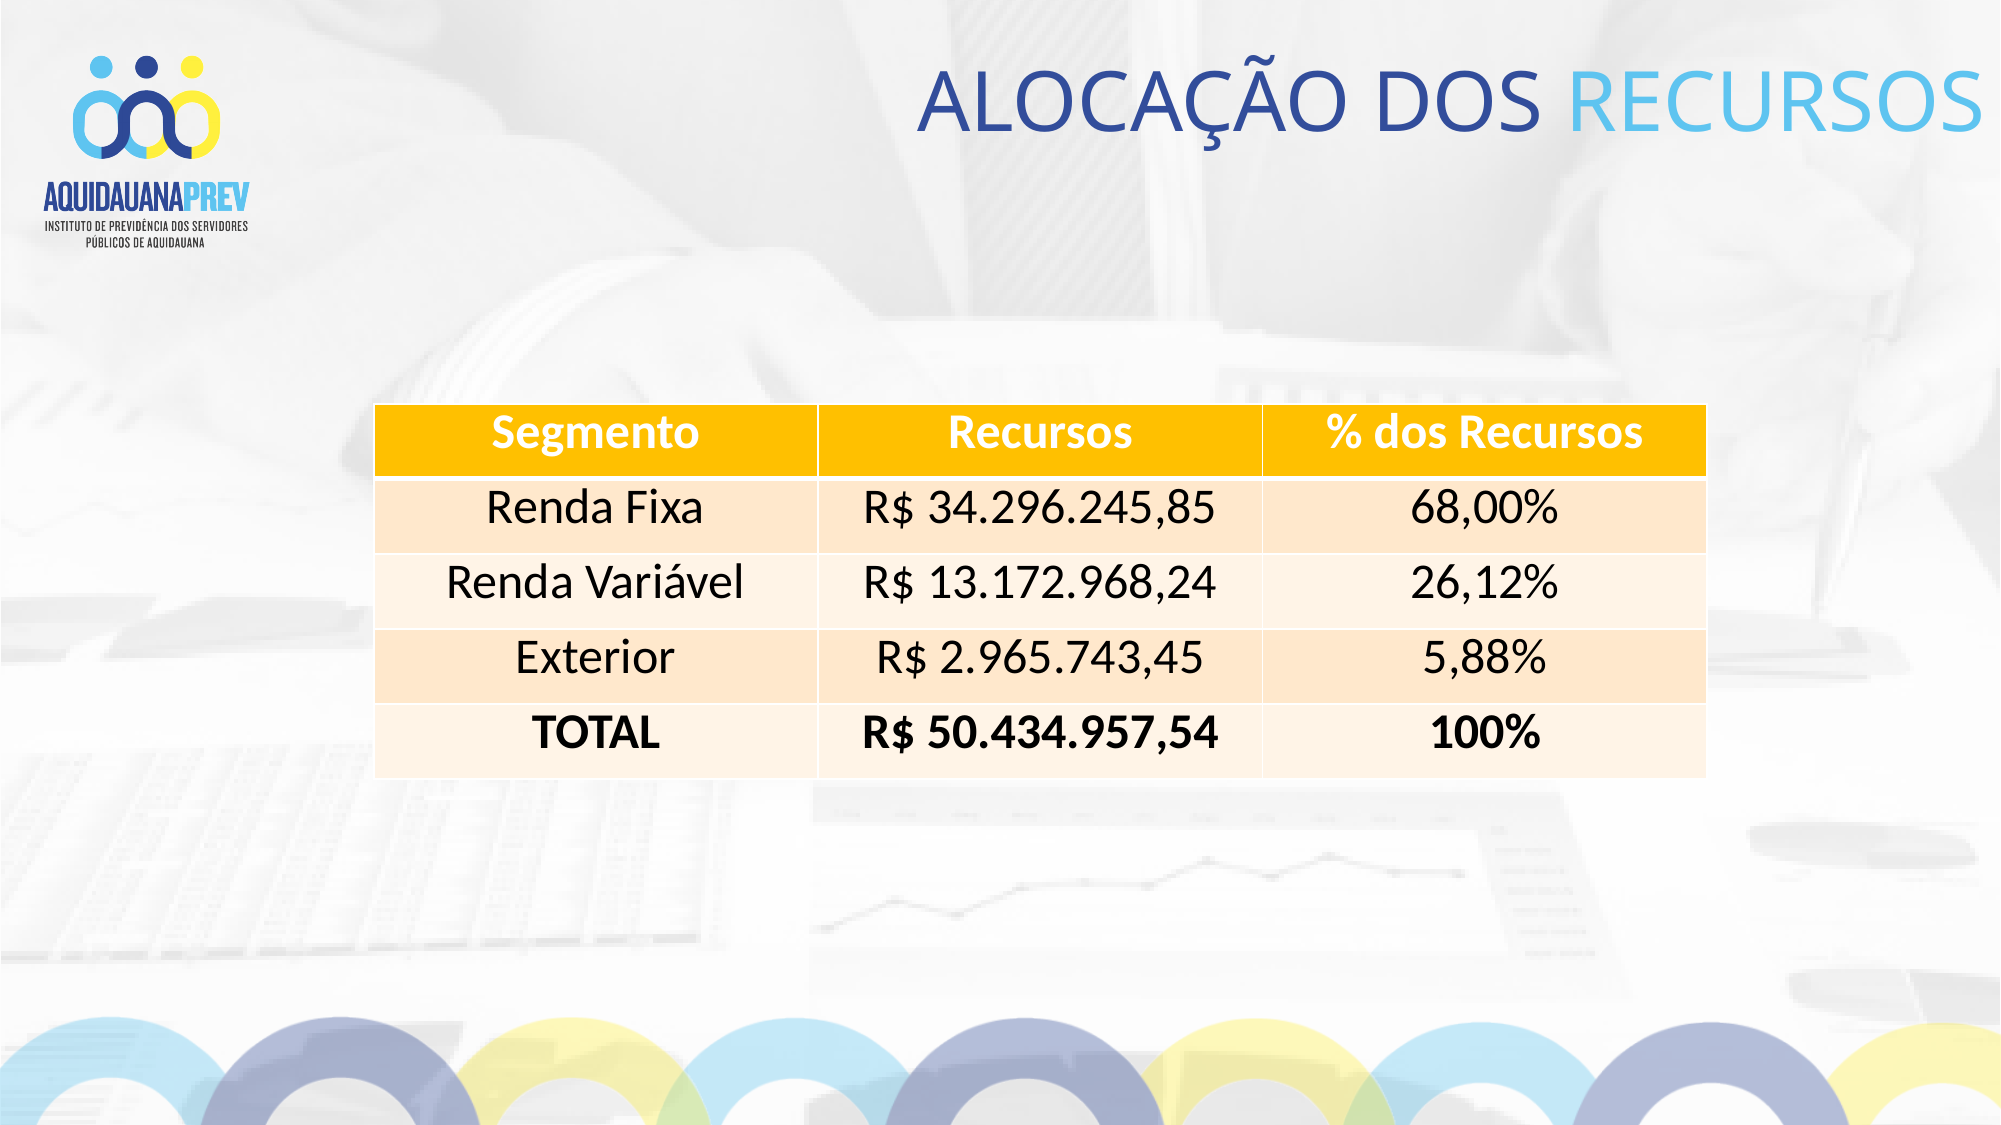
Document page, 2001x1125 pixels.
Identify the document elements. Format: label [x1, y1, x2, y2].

text_box [0, 988, 2000, 1125]
picture [0, 0, 2000, 988]
